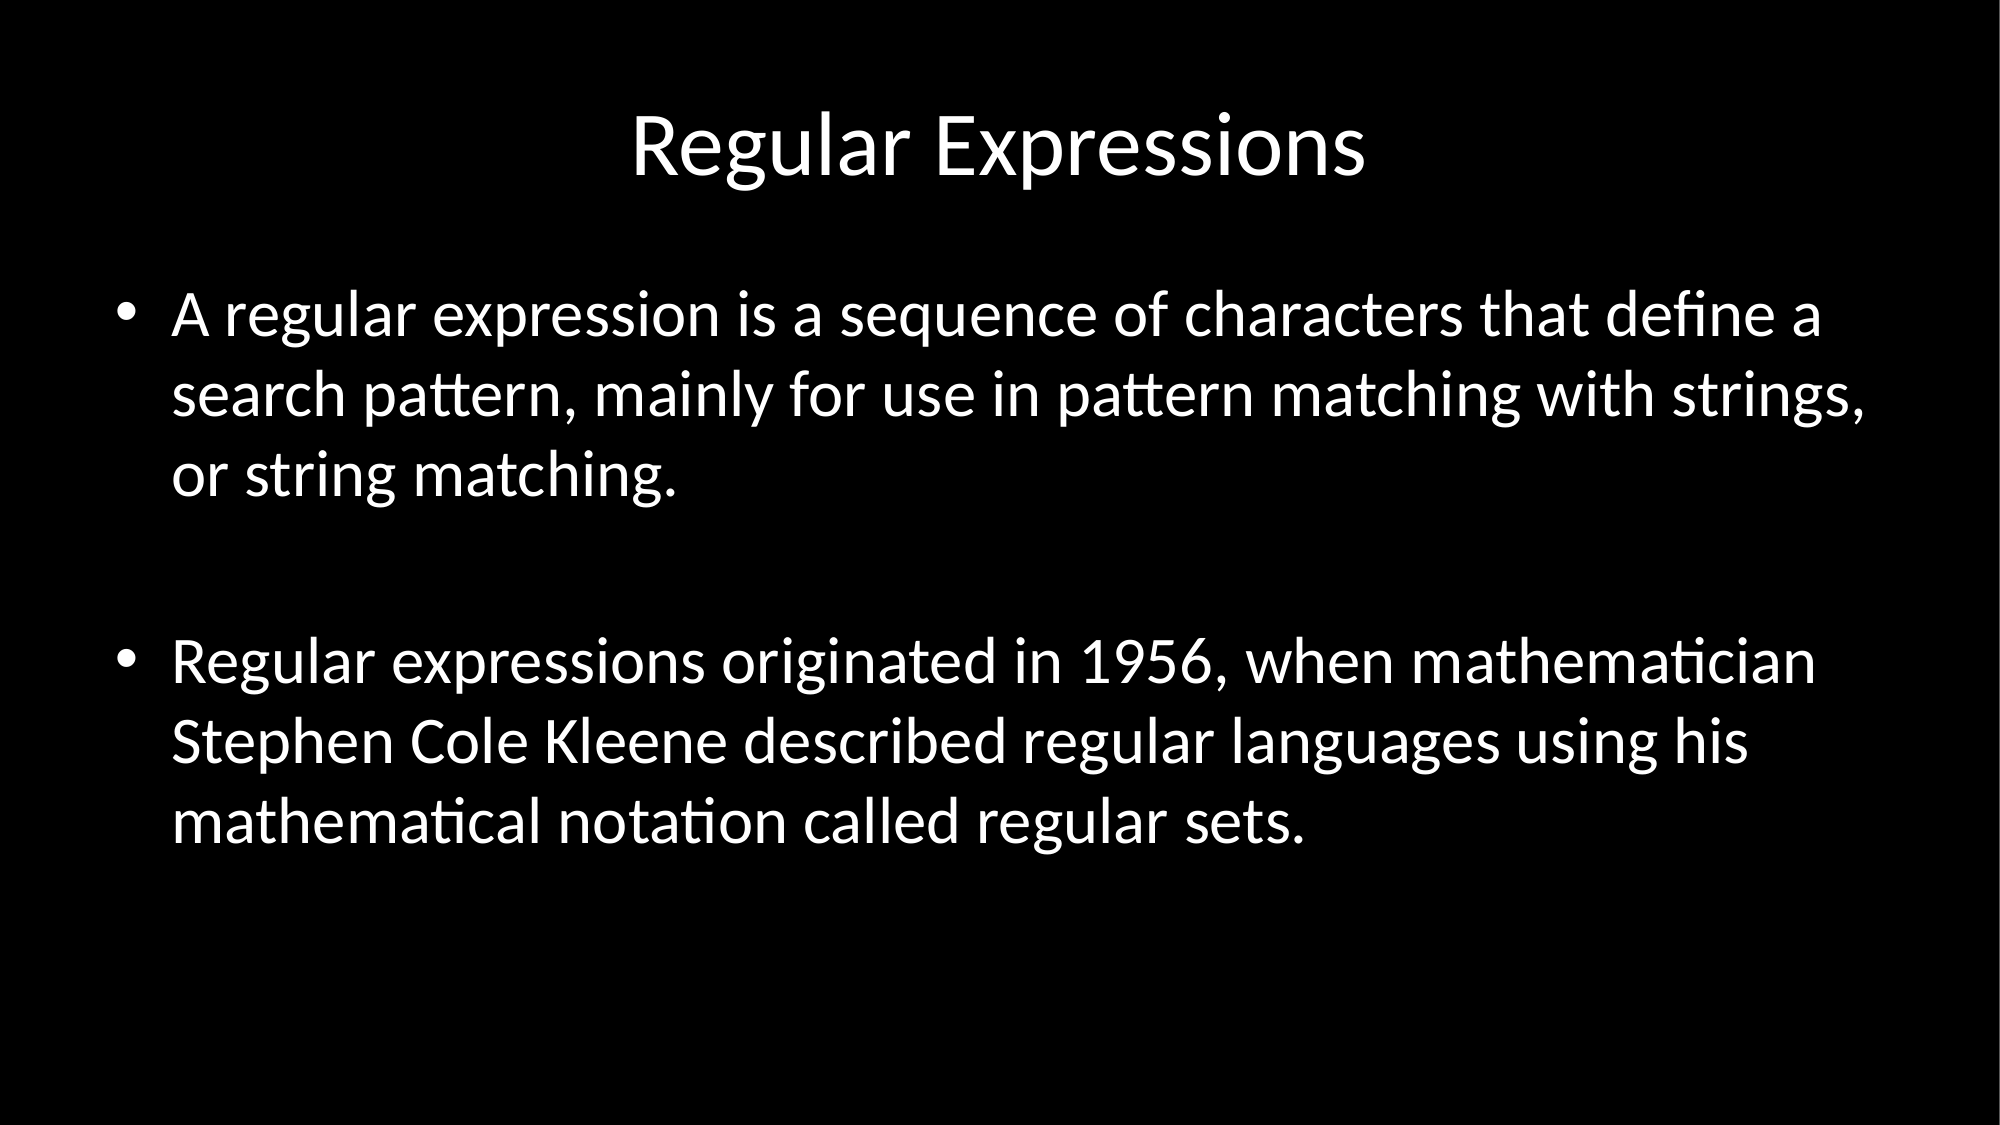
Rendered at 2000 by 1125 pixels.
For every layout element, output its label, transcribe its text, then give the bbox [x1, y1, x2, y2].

title Regular Expressions [99, 45, 1900, 233]
list A regular expression is a sequence of characters that define a search pattern, mainly for use in pattern matching with strings, or string matching. Regular expressions originated in 1956, when mathematician Stephen Cole Kleene described regular languages using his mathematical notation called regular sets. [99, 262, 1900, 1005]
